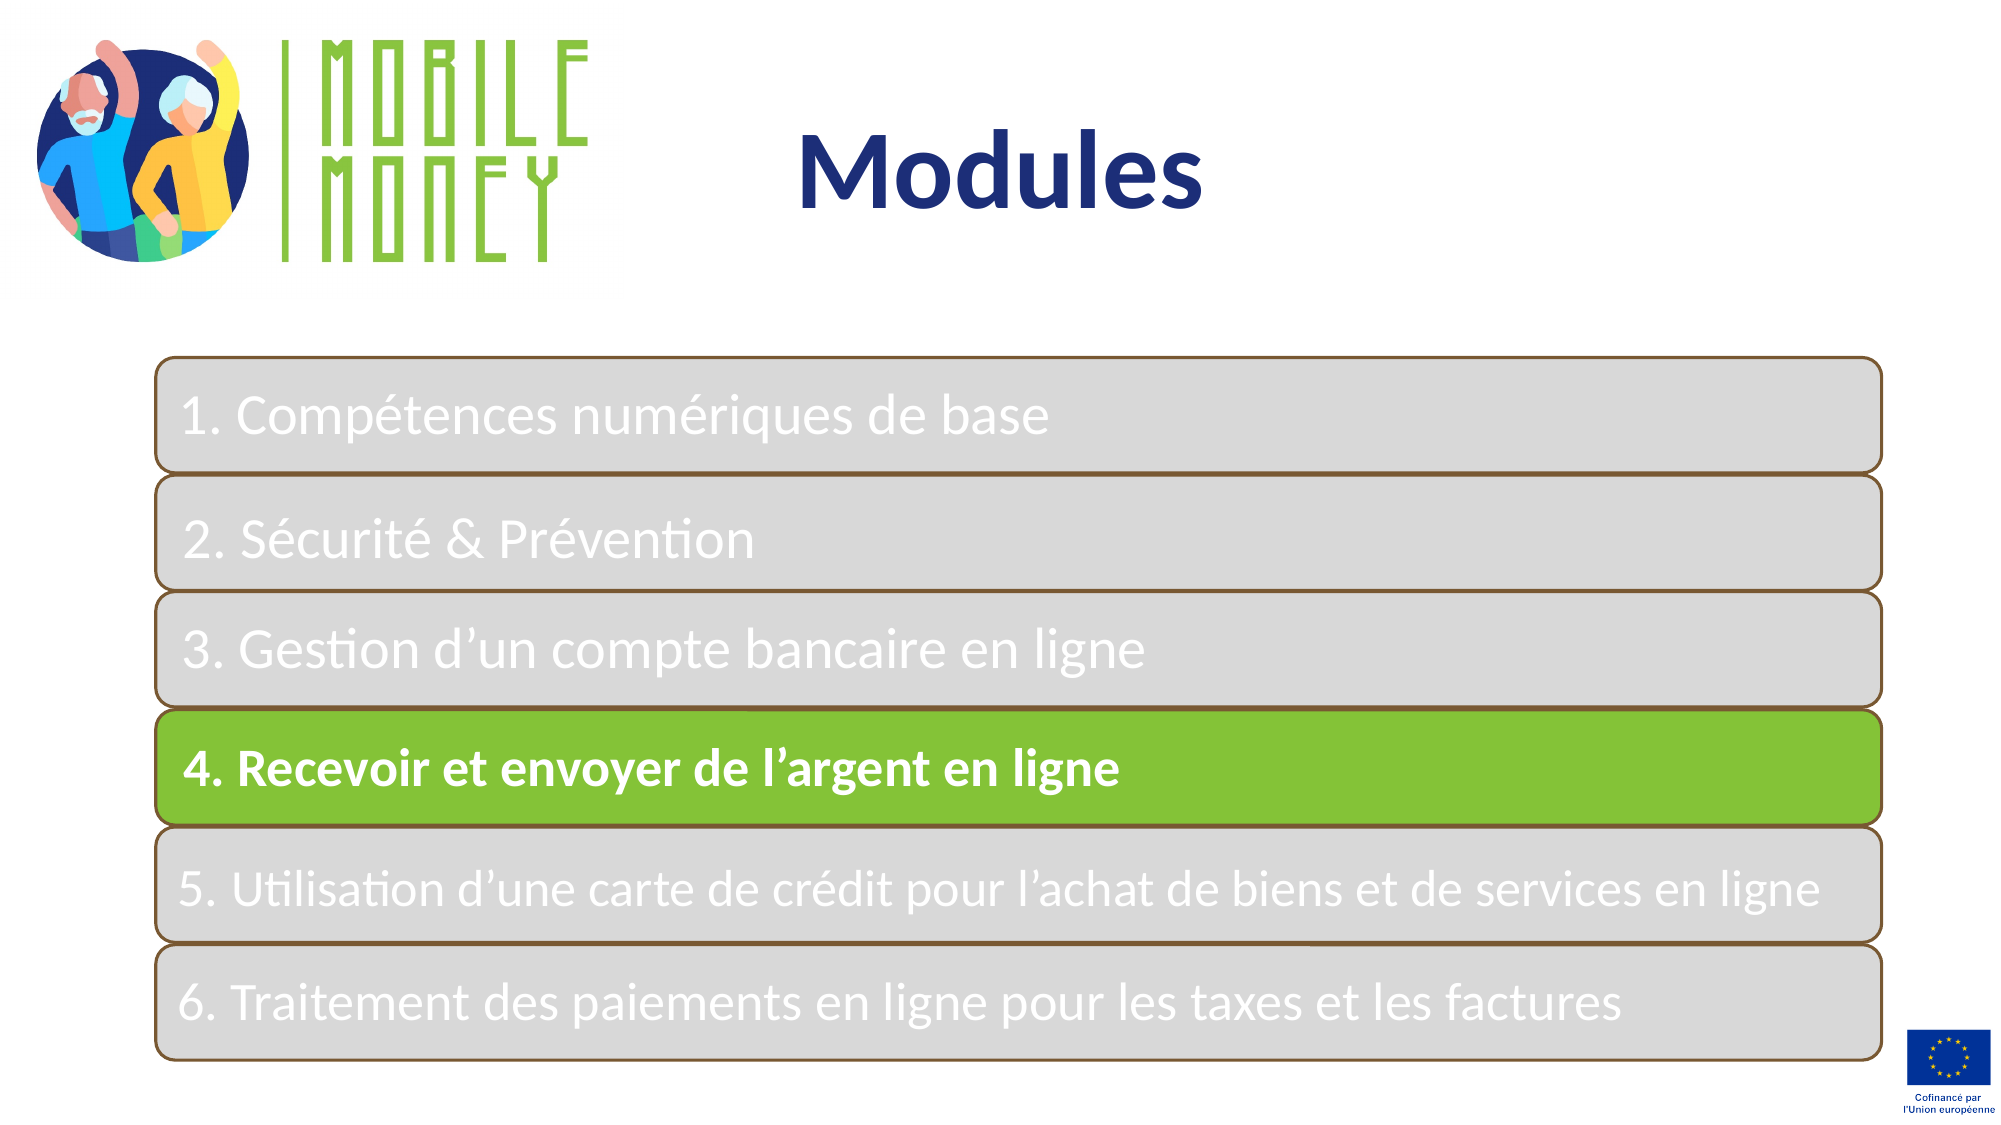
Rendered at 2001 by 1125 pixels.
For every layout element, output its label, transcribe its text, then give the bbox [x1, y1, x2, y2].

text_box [155, 357, 1935, 1061]
picture [0, 3, 624, 299]
title Modules [155, 0, 1845, 241]
picture [1898, 1017, 2000, 1125]
